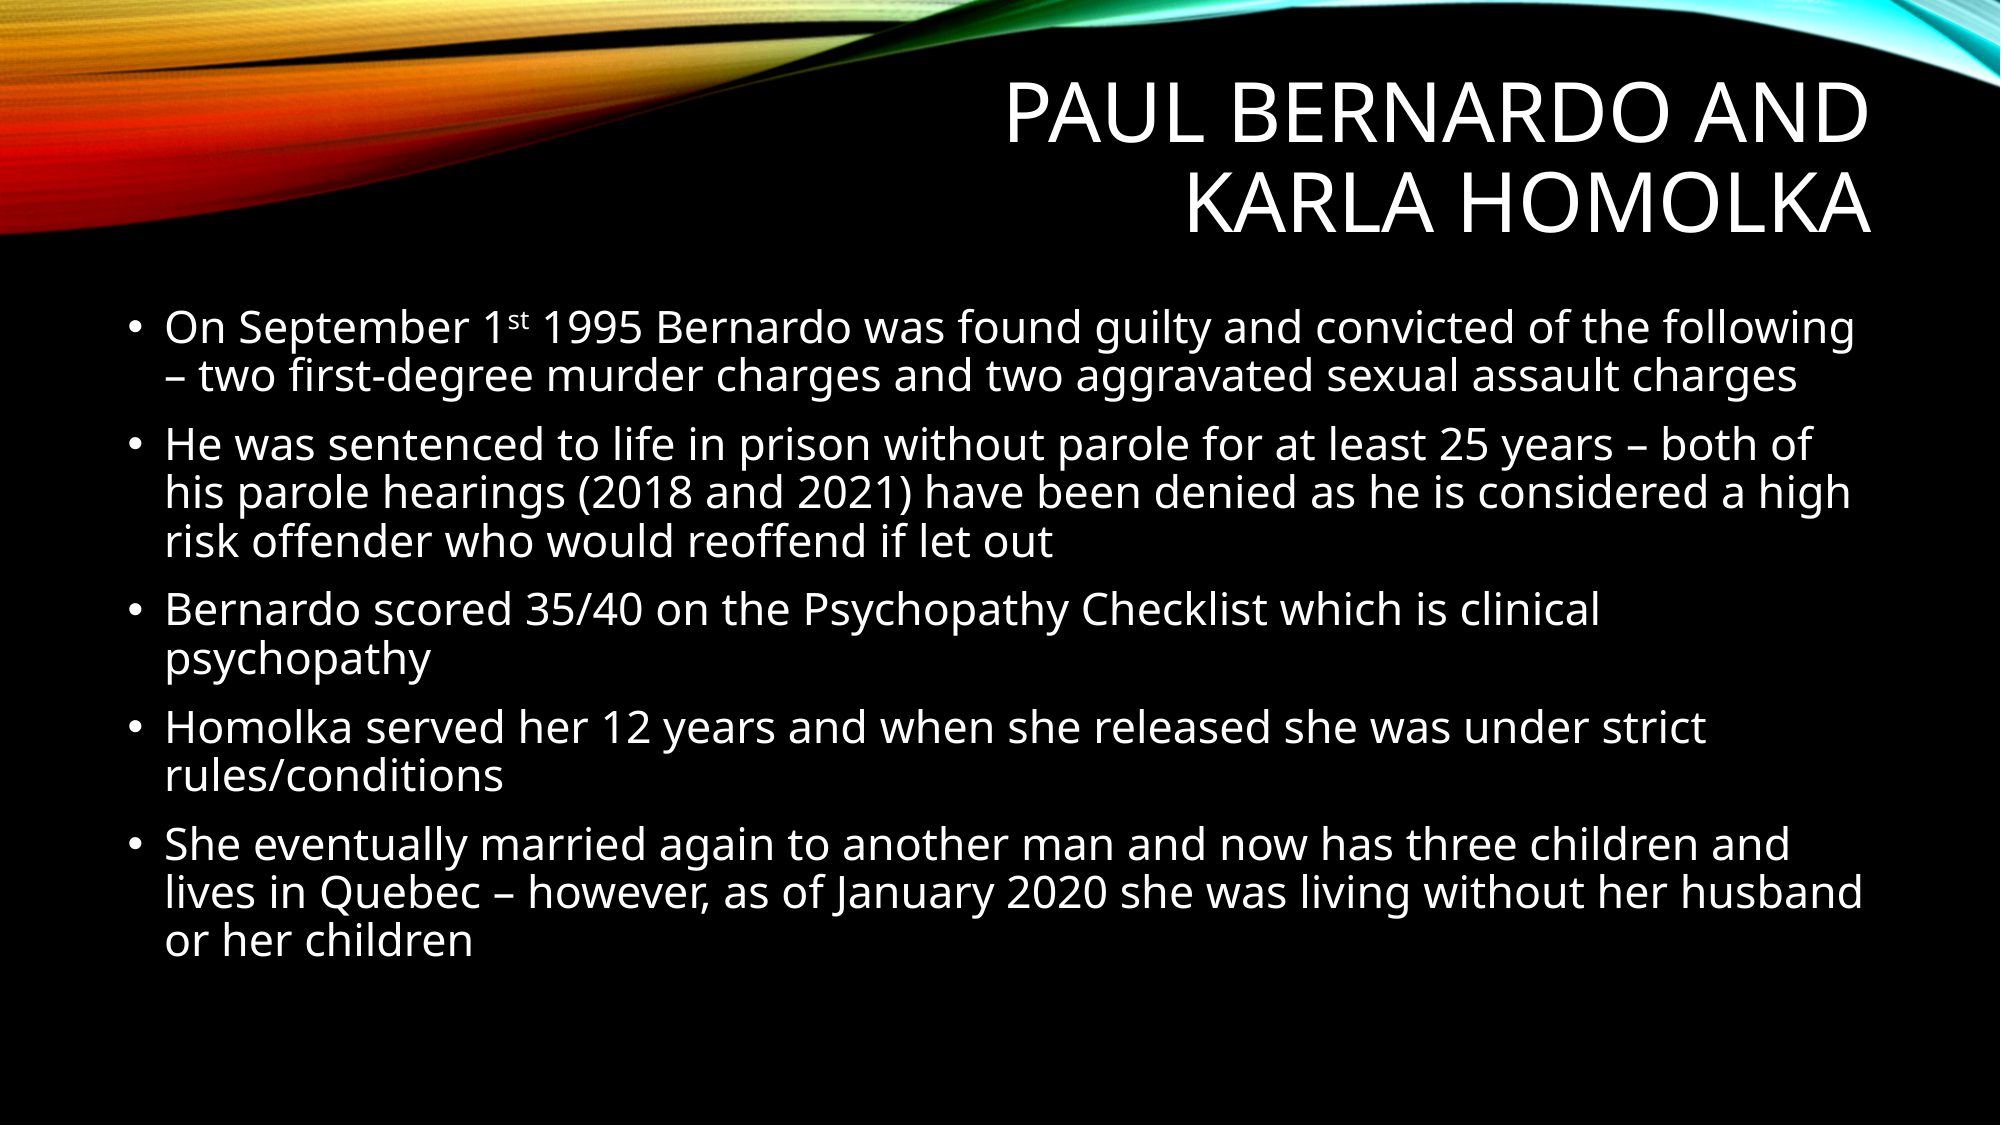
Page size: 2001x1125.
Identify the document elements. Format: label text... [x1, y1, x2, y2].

list On September 1st 1995 Bernardo was found guilty and convicted of the following – two first-degree murder charges and two aggravated sexual assault charges He was sentenced to life in prison without parole for at least 25 years – both of his parole hearings (2018 and 2021) have been denied as he is considered a high risk offender who would reoffend if let out Bernardo scored 35/40 on the Psychopathy Checklist which is clinical psychopathy Homolka served her 12 years and when she released she was under strict rules/conditions She eventually married again to another man and now has three children and lives in Quebec – however, as of January 2020 she was living without her husband or her children [112, 297, 1888, 1021]
picture [0, 0, 2000, 237]
title Paul Bernardo and Karla Homolka [735, 54, 1888, 267]
